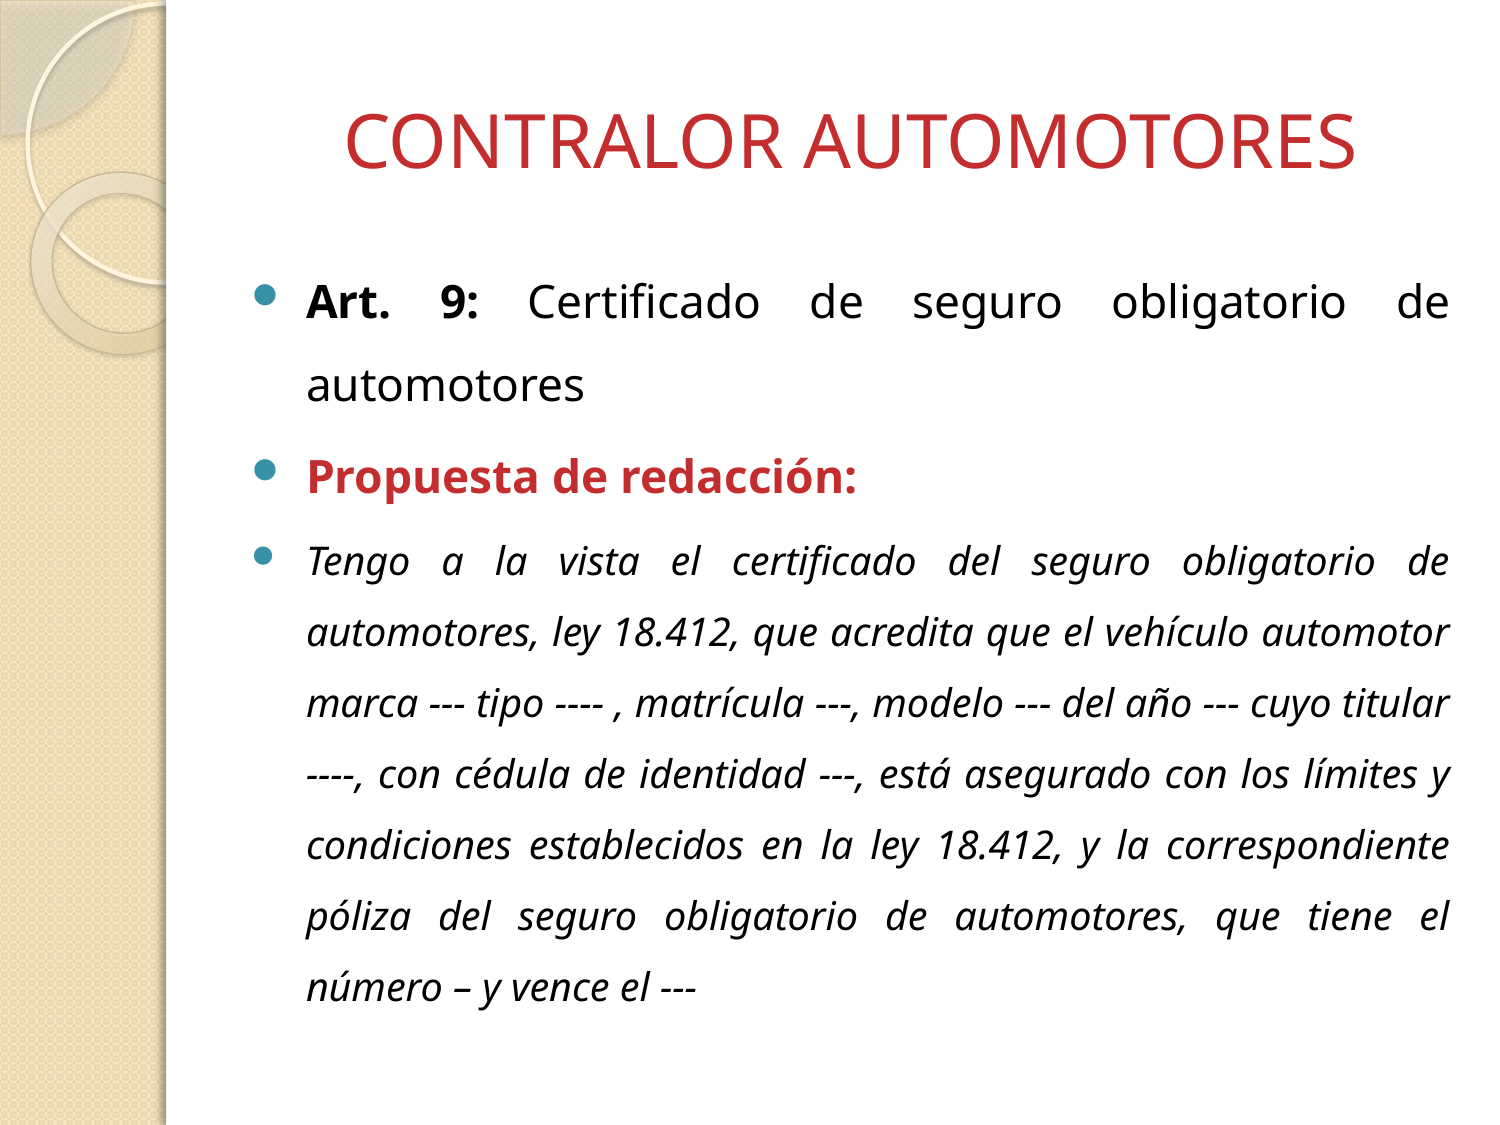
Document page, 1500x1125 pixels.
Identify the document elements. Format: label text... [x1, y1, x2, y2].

title CONTRALOR AUTOMOTORES [235, 45, 1466, 233]
list Art. 9: Certificado de seguro obligatorio de automotores Propuesta de redacción: Tengo a la vista el certificado del seguro obligatorio de automotores, ley 18.412, que acredita que el vehículo automotor marca --- tipo ---- , matrícula ---, modelo --- del año --- cuyo titular ----, con cédula de identidad ---, está asegurado con los límites y condiciones establecidos en la ley 18.412, y la correspondiente póliza del seguro obligatorio de automotores, que tiene el número – y vence el --- [235, 237, 1466, 1025]
